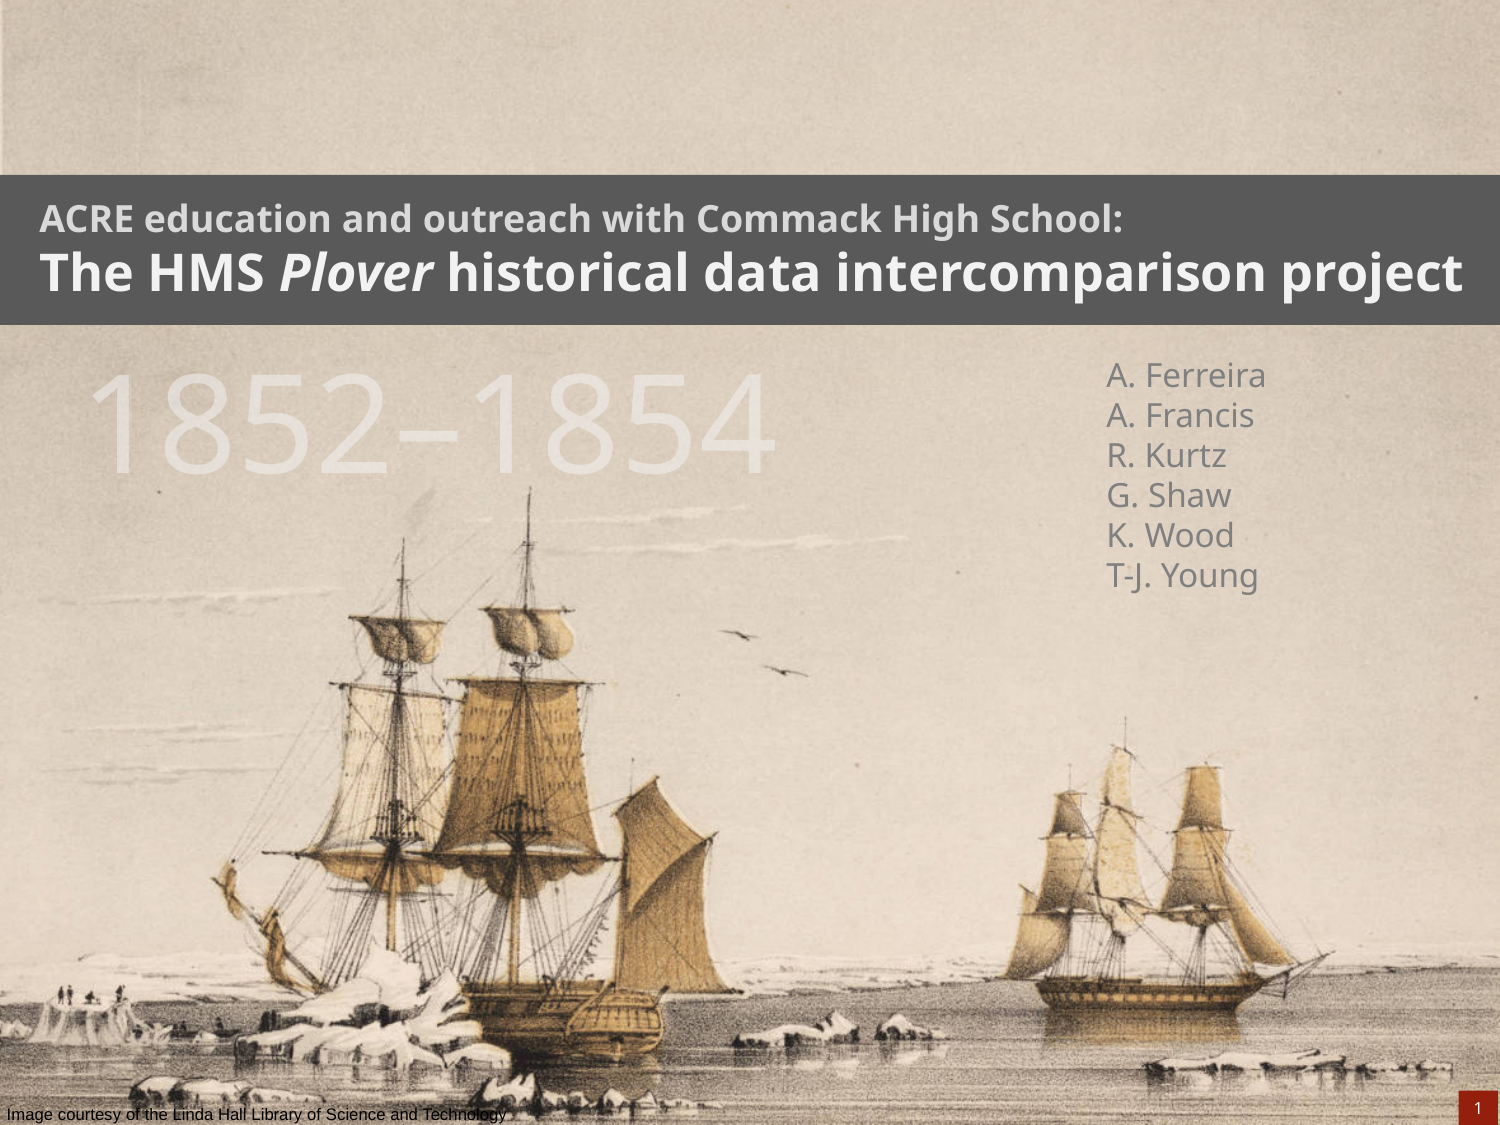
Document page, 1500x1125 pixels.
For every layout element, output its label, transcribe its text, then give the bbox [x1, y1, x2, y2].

text_box ACRE education and outreach with Commack High School: The HMS Plover historical data intercomparison project [24, 221, 1480, 310]
text_box [0, 220, 1500, 321]
picture [0, 321, 1500, 1125]
picture [0, 0, 1500, 213]
